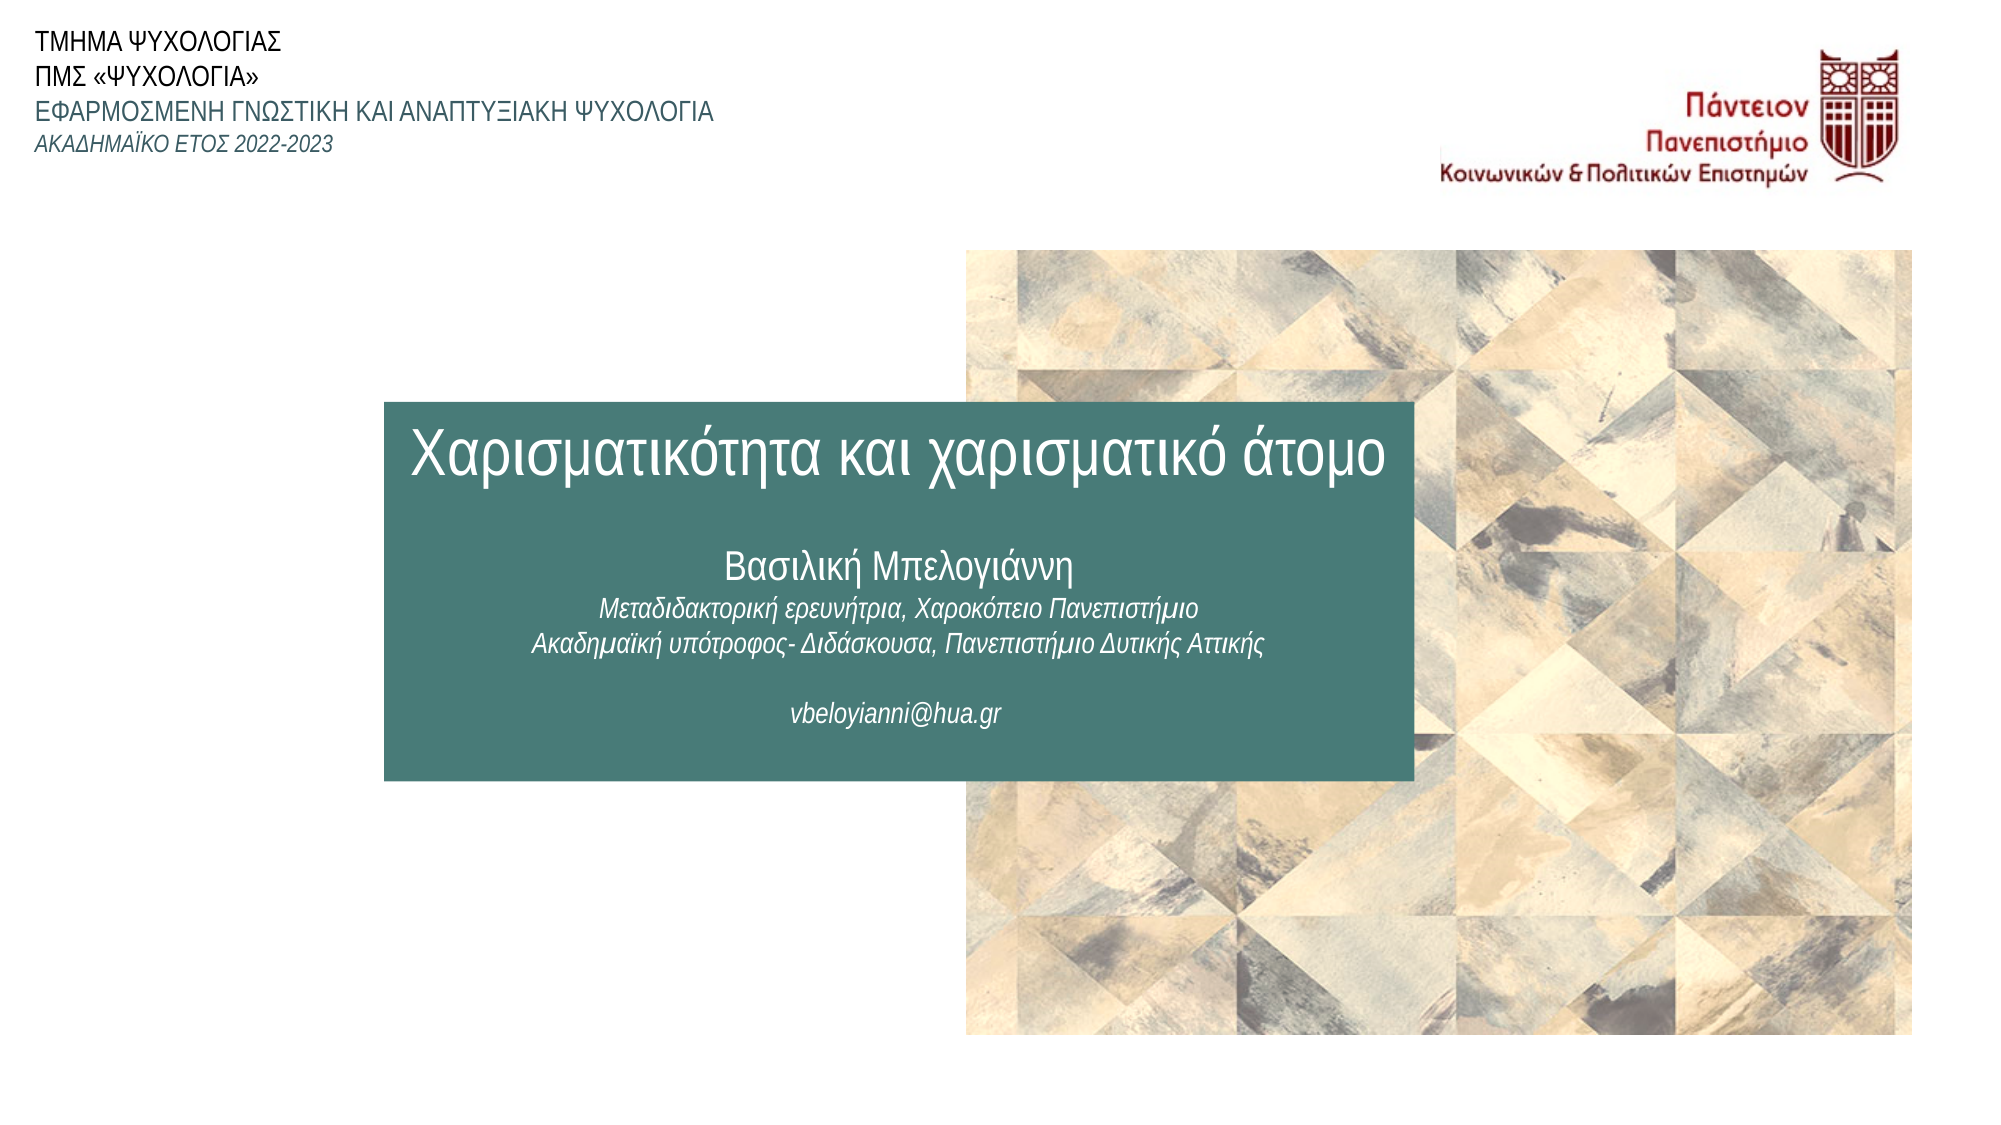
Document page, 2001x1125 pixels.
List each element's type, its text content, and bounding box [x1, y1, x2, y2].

picture [1440, 20, 1910, 230]
text_box Χαρισματικότητα και χαρισματικό άτομο Βασιλική Μπελογιάννη Μεταδιδακτορική ερευνήτρια, Χαροκόπειο Πανεπιστήμιο Ακαδημαϊκή υπότροφος- Διδάσκουσα, Πανεπιστήμιο Δυτικής Αττικής vbeloyianni@hua.gr [384, 401, 966, 782]
text_box ΤΜΗΜΑ ΨΥΧΟΛΟΓΙΑΣ ΠΜΣ «ΨΥΧΟΛΟΓΙΑ» ΕΦΑΡΜΟΣΜΕΝΗ ΓΝΩΣΤΙΚΗ ΚΑΙ ΑΝΑΠΤΥΞΙΑΚΗ ΨΥΧΟΛΟΓΙΑ ΑΚΑΔΗΜΑΪΚΟ ΕΤΟΣ 2022-2023 [19, 15, 1021, 165]
picture [966, 250, 1912, 1035]
